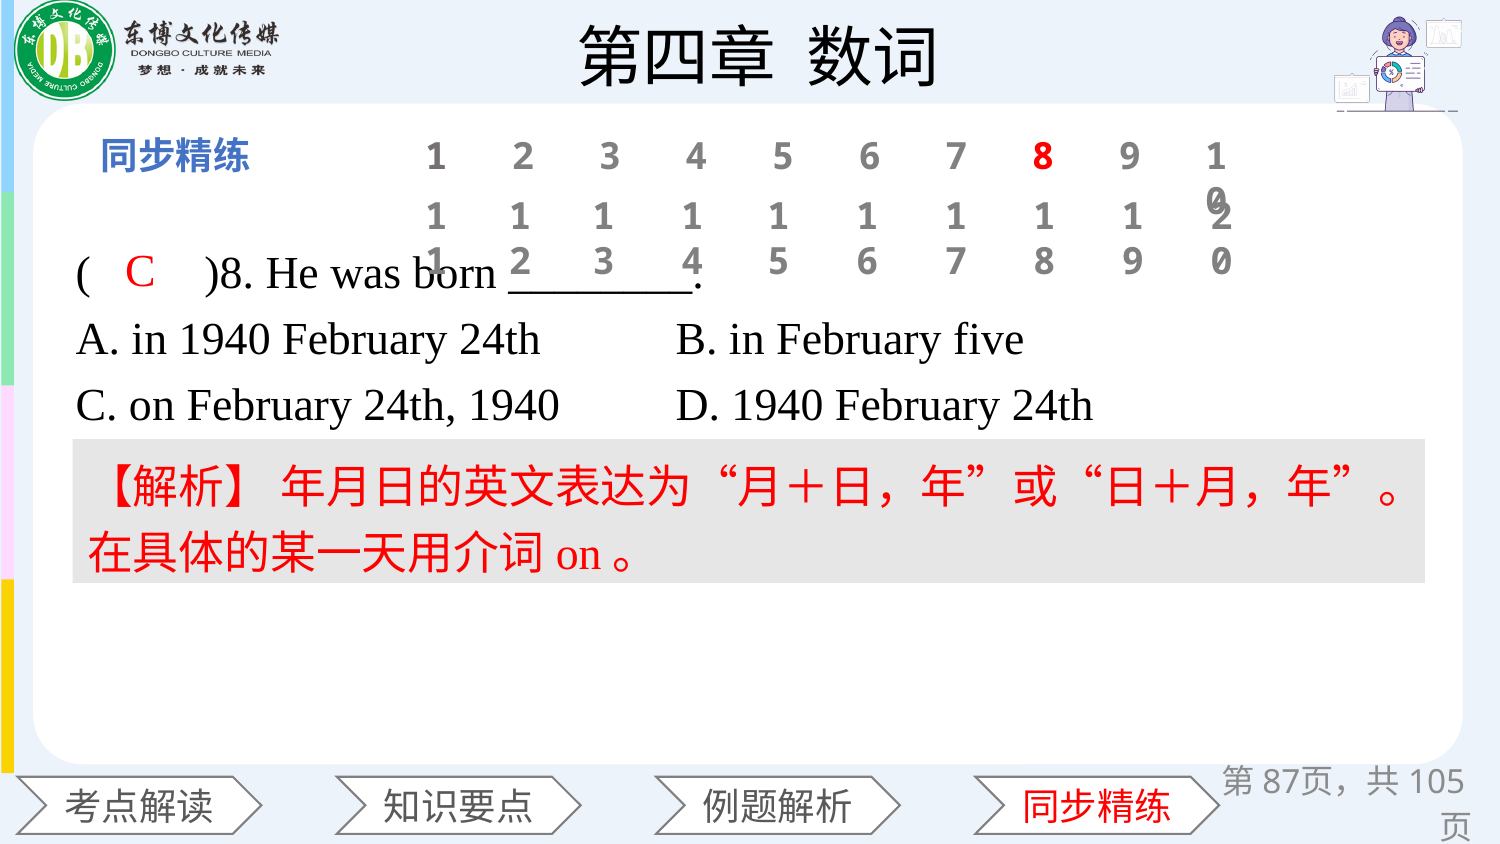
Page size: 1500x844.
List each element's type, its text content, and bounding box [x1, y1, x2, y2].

text_box 19 [1106, 184, 1181, 290]
text_box ( )8. He was born ________. A. in 1940 February 24th B. in February five C. on February 24th, 1940 D. 1940 February 24th [60, 224, 1467, 437]
text_box 1 [410, 124, 464, 184]
slide_number 第页，共105页 [1195, 780, 1489, 826]
text_box 15 [752, 184, 827, 290]
text_box 5 [757, 124, 811, 184]
text_box 9 [1103, 124, 1158, 185]
text_box 7 [930, 124, 984, 184]
picture [14, 0, 280, 101]
text_box 12 [494, 184, 563, 290]
text_box 11 [410, 184, 479, 290]
text_box 8 [1017, 124, 1071, 185]
text_box 20 [1195, 184, 1269, 290]
text_box 14 [666, 184, 738, 290]
text_box 10 [1190, 124, 1259, 230]
text_box 2 [497, 124, 551, 184]
text_box 4 [670, 124, 724, 184]
text_box 6 [843, 124, 898, 184]
text_box 13 [577, 184, 652, 290]
text_box 17 [929, 184, 1004, 290]
text_box 3 [583, 124, 638, 184]
text_box C [110, 233, 175, 304]
text_box 【解析】 年月日的英文表达为“月＋日，年”或“日＋月，年”。在具体的某一天用介词on。 [72, 439, 1425, 583]
text_box 16 [841, 184, 915, 290]
picture [1312, 0, 1487, 131]
text_box 18 [1018, 184, 1092, 290]
